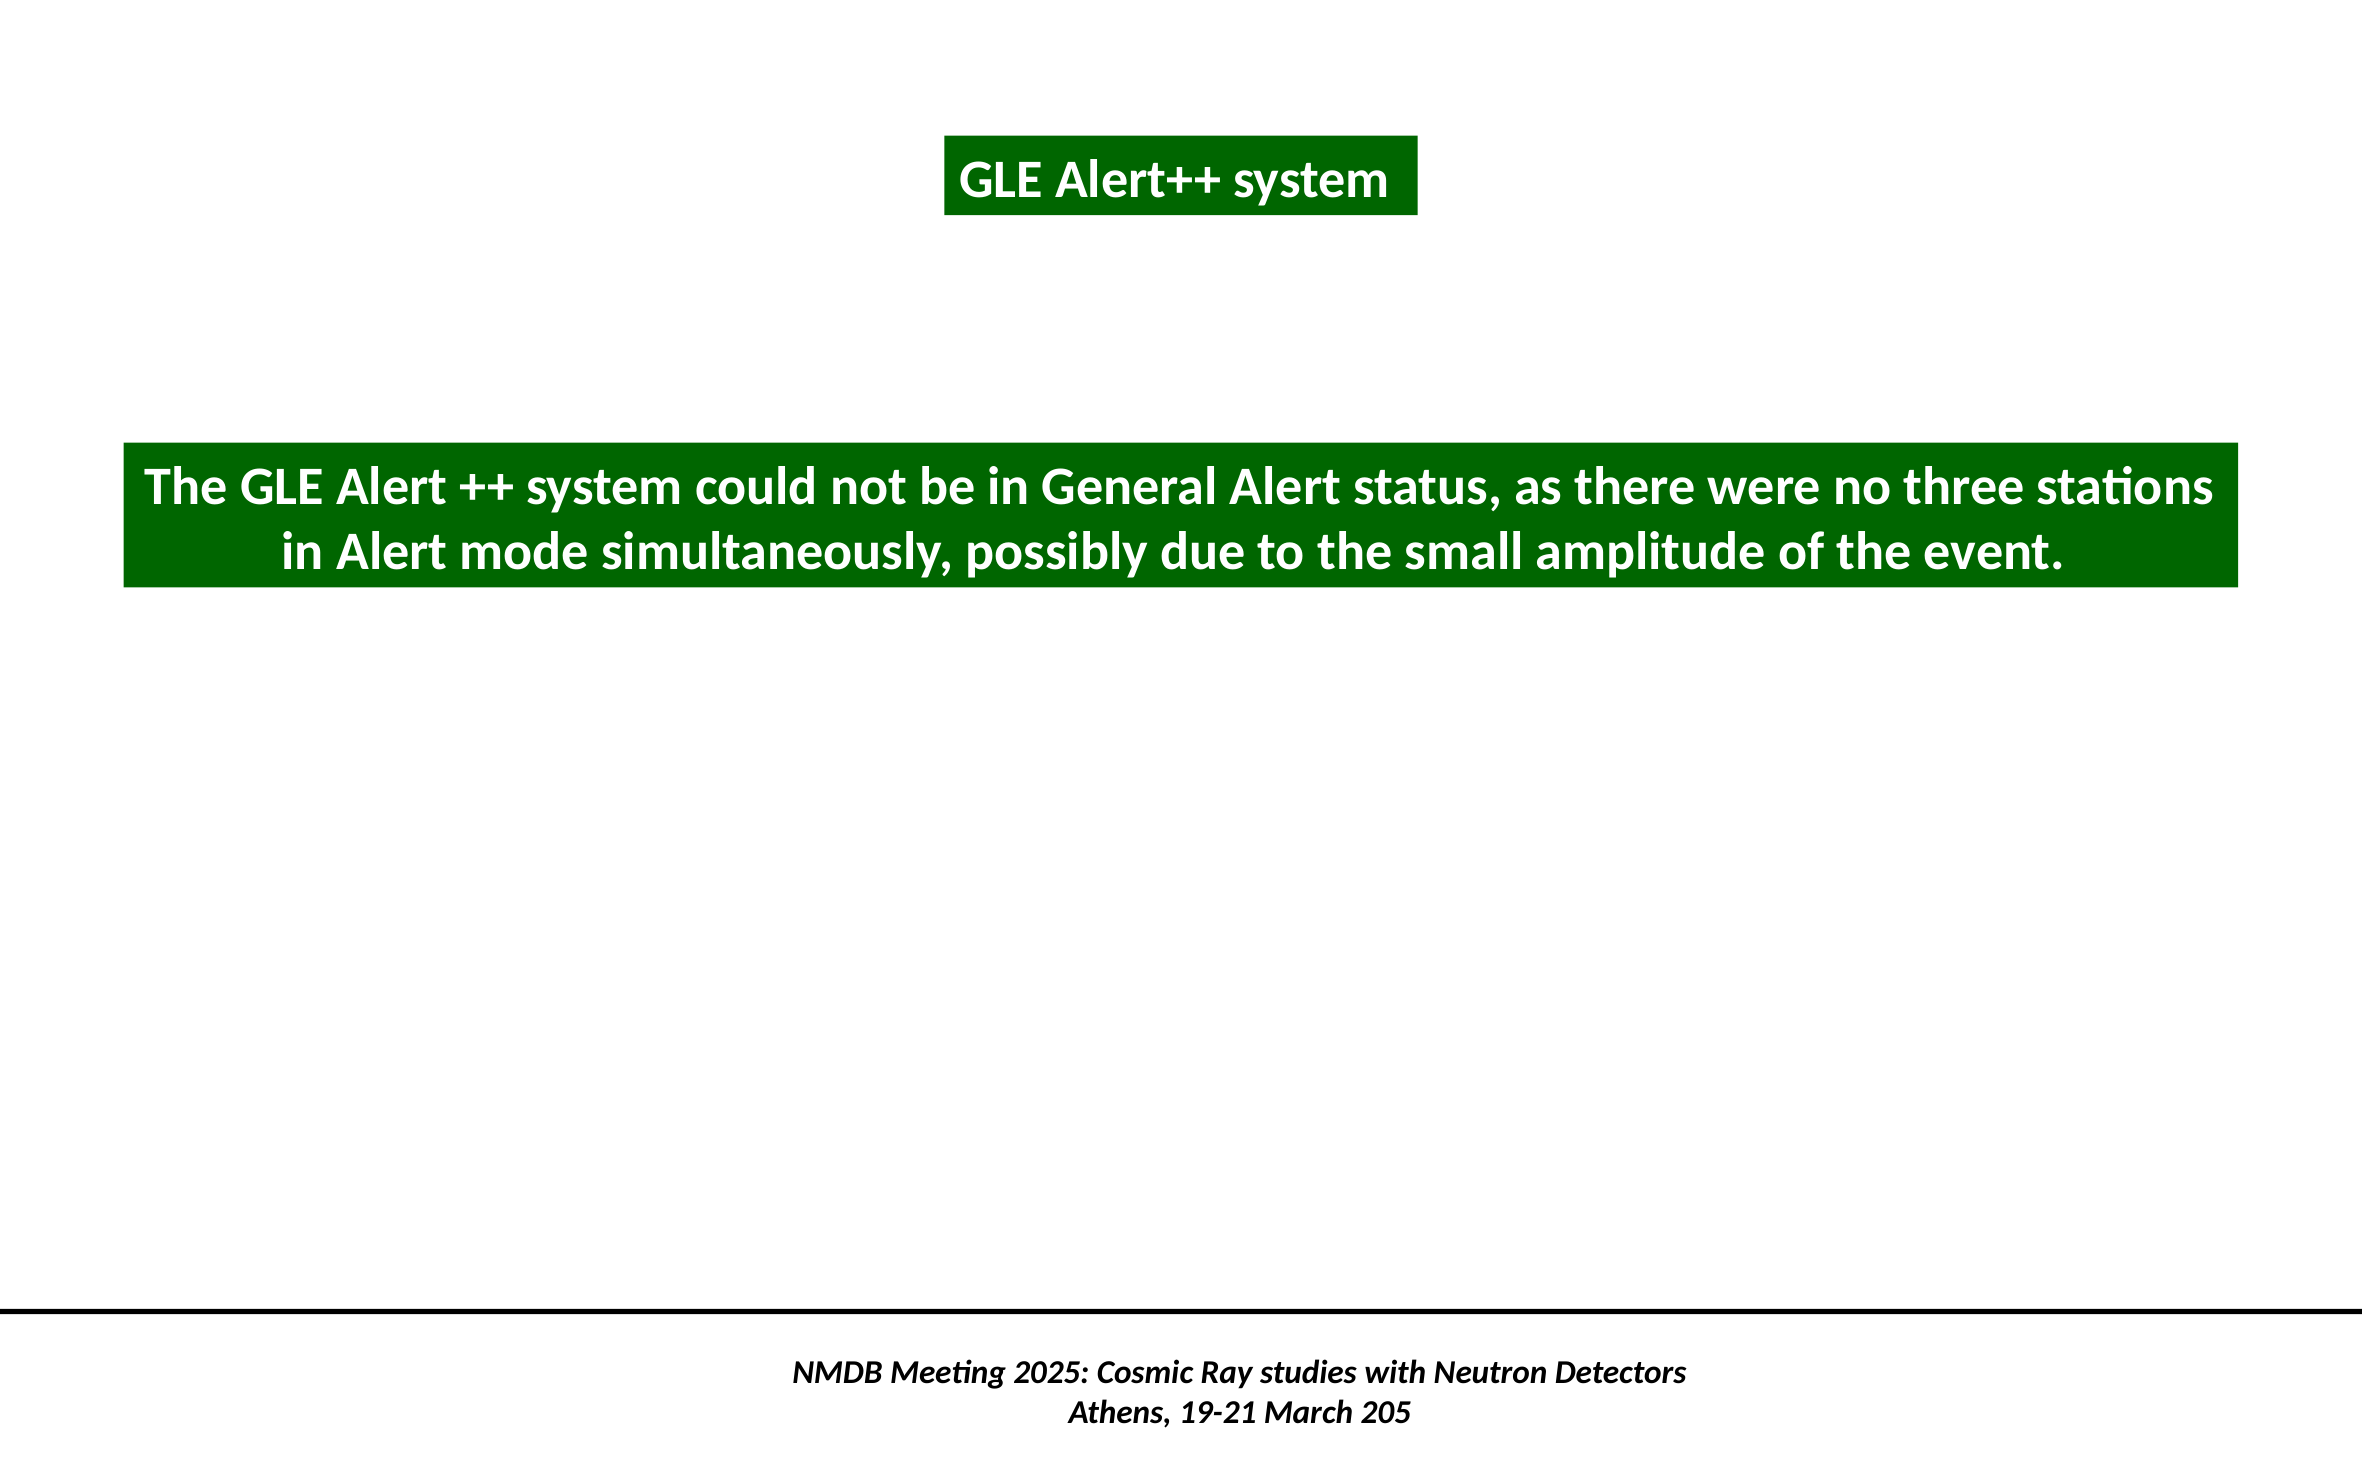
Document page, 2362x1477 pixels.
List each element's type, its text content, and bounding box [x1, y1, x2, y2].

text_box GLE Alert++ system [944, 135, 1418, 216]
text_box The GLE Alert ++ system could not be in General Alert status, as there were no three stations in Alert mode simultaneously, possibly due to the small amplitude of the event. [123, 442, 2239, 588]
text_box NMDB Meeting 2025: Cosmic Ray studies with Neutron Detectors Athens, 19-21 March 205 [708, 1342, 1772, 1438]
